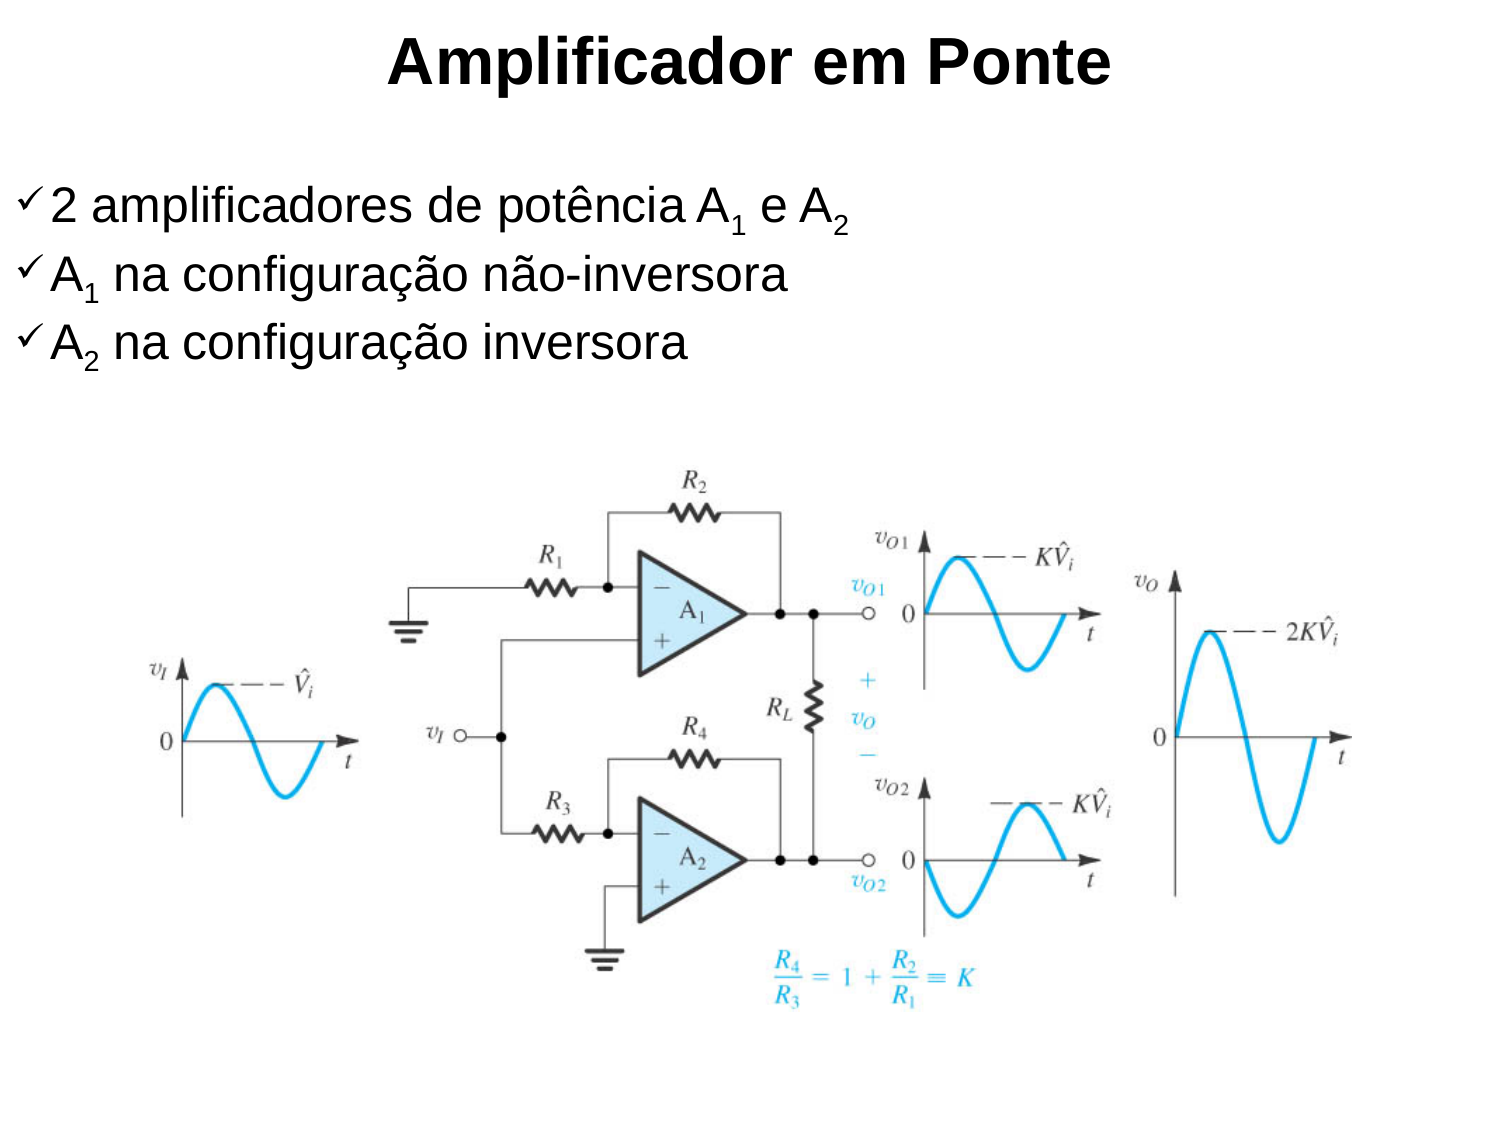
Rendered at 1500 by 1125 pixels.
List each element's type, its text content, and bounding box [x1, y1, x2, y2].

text_box Amplificador em Ponte [0, 19, 1500, 106]
text_box 2 amplificadores de potência A1 e A2 A1 na configuração não-inversora A2 na configuração inversora [0, 165, 1500, 388]
picture [148, 465, 1352, 1012]
